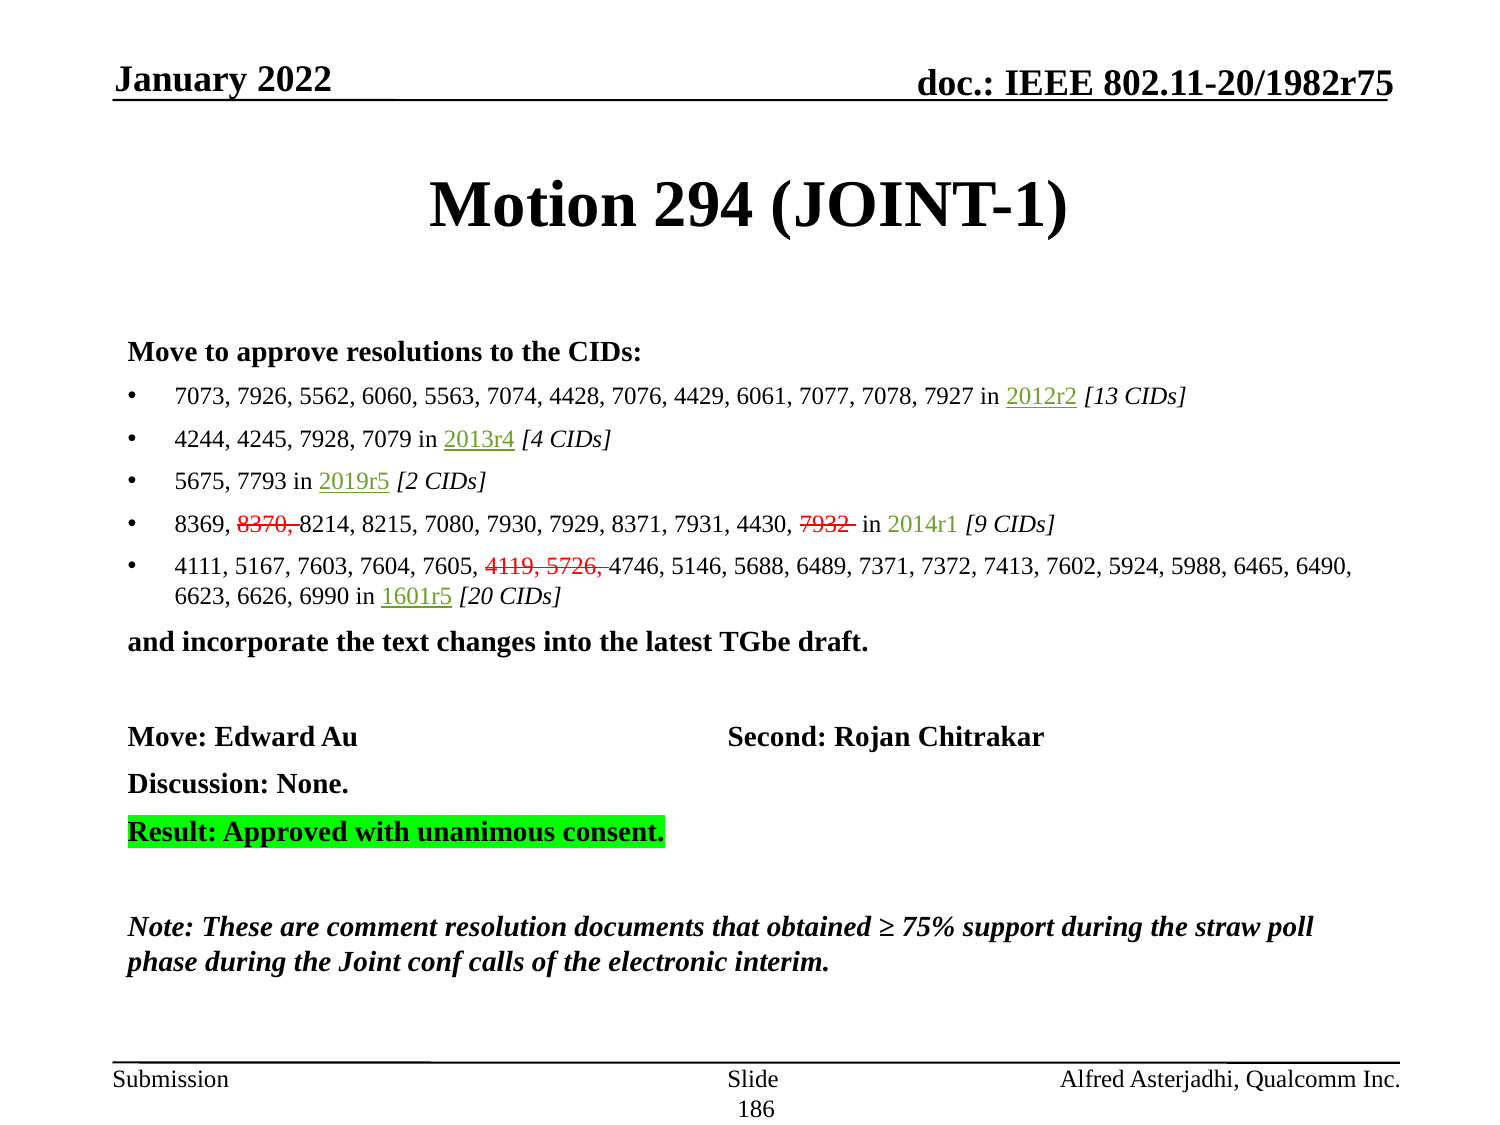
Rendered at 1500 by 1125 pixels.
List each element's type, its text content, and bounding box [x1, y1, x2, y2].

slide_number Slide 186 [712, 1061, 800, 1123]
title Motion 294 (JOINT-1) [112, 112, 1388, 288]
footer Alfred Asterjadhi, Qualcomm Inc. [878, 1061, 1402, 1093]
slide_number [114, 54, 423, 100]
list Move to approve resolutions to the CIDs: 7073, 7926, 5562, 6060, 5563, 7074, 4428, 7076, 4429, 6061, 7077, 7078, 7927 in 2012r2 [13 CIDs] 4244, 4245, 7928, 7079 in 2013r4 [4 CIDs] 5675, 7793 in 2019r5 [2 CIDs] 8369, 8370, 8214, 8215, 7080, 7930, 7929, 8371, 7931, 4430, 7932 in 2014r1 [9 CIDs] 4111, 5167, 7603, 7604, 7605, 4119, 5726, 4746, 5146, 5688, 6489, 7371, 7372, 7413, 7602, 5924, 5988, 6465, 6490, 6623, 6626, 6990 in 1601r5 [20 CIDs] and incorporate the text changes into the latest TGbe draft. Move: Edward Au Second: Rojan Chitrakar Discussion: None. Result: Approved with unanimous consent. Note: These are comment resolution documents that obtained ≥ 75% support during the straw poll phase during the Joint conf calls of the electronic interim. [112, 324, 1388, 1063]
